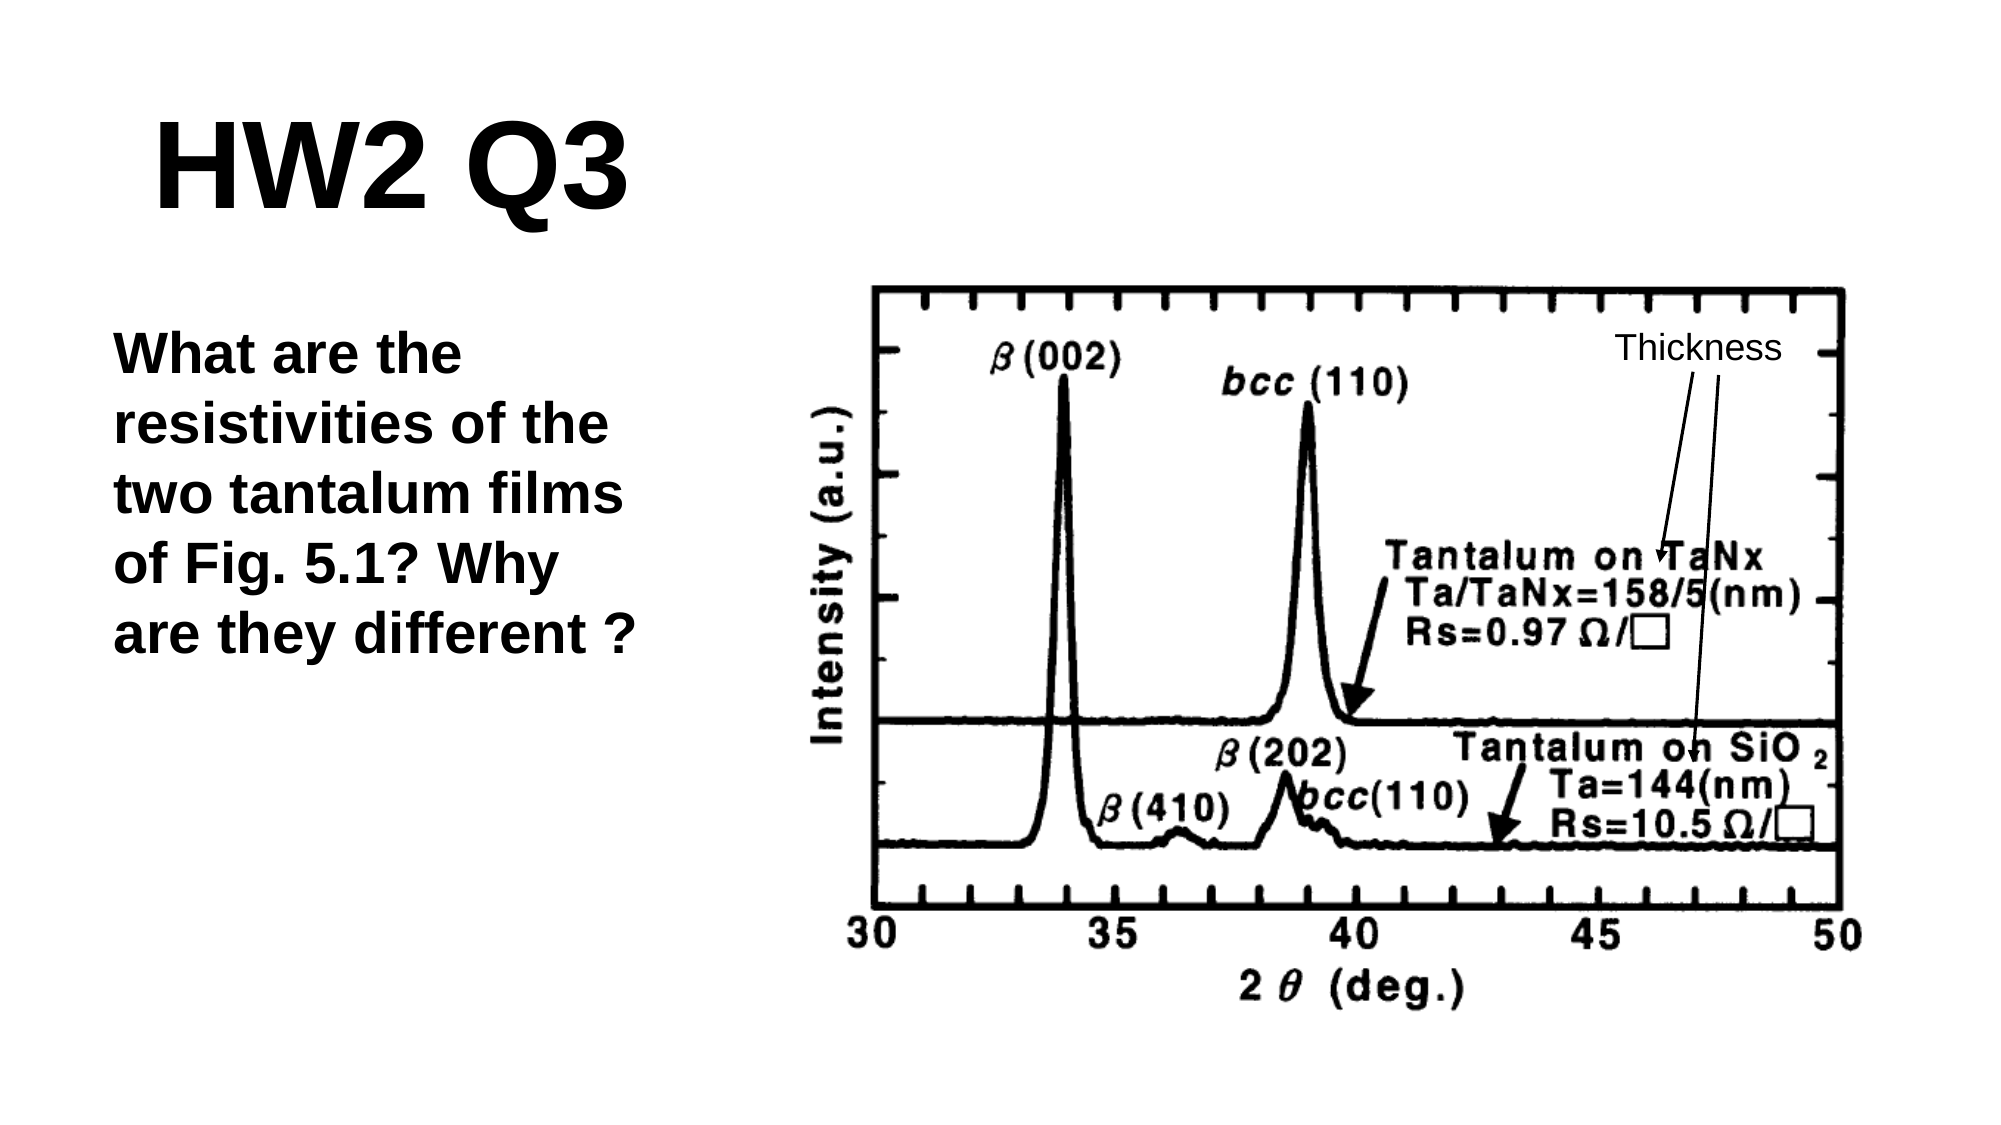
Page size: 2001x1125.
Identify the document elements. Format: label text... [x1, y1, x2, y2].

picture [778, 259, 1940, 1026]
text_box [1659, 371, 1694, 563]
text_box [1693, 375, 1719, 763]
title HW2 Q3 [137, 59, 1863, 278]
text_box What are the resistivities of the two tantalum films of Fig. 5.1? Why are they different ? [98, 307, 666, 743]
